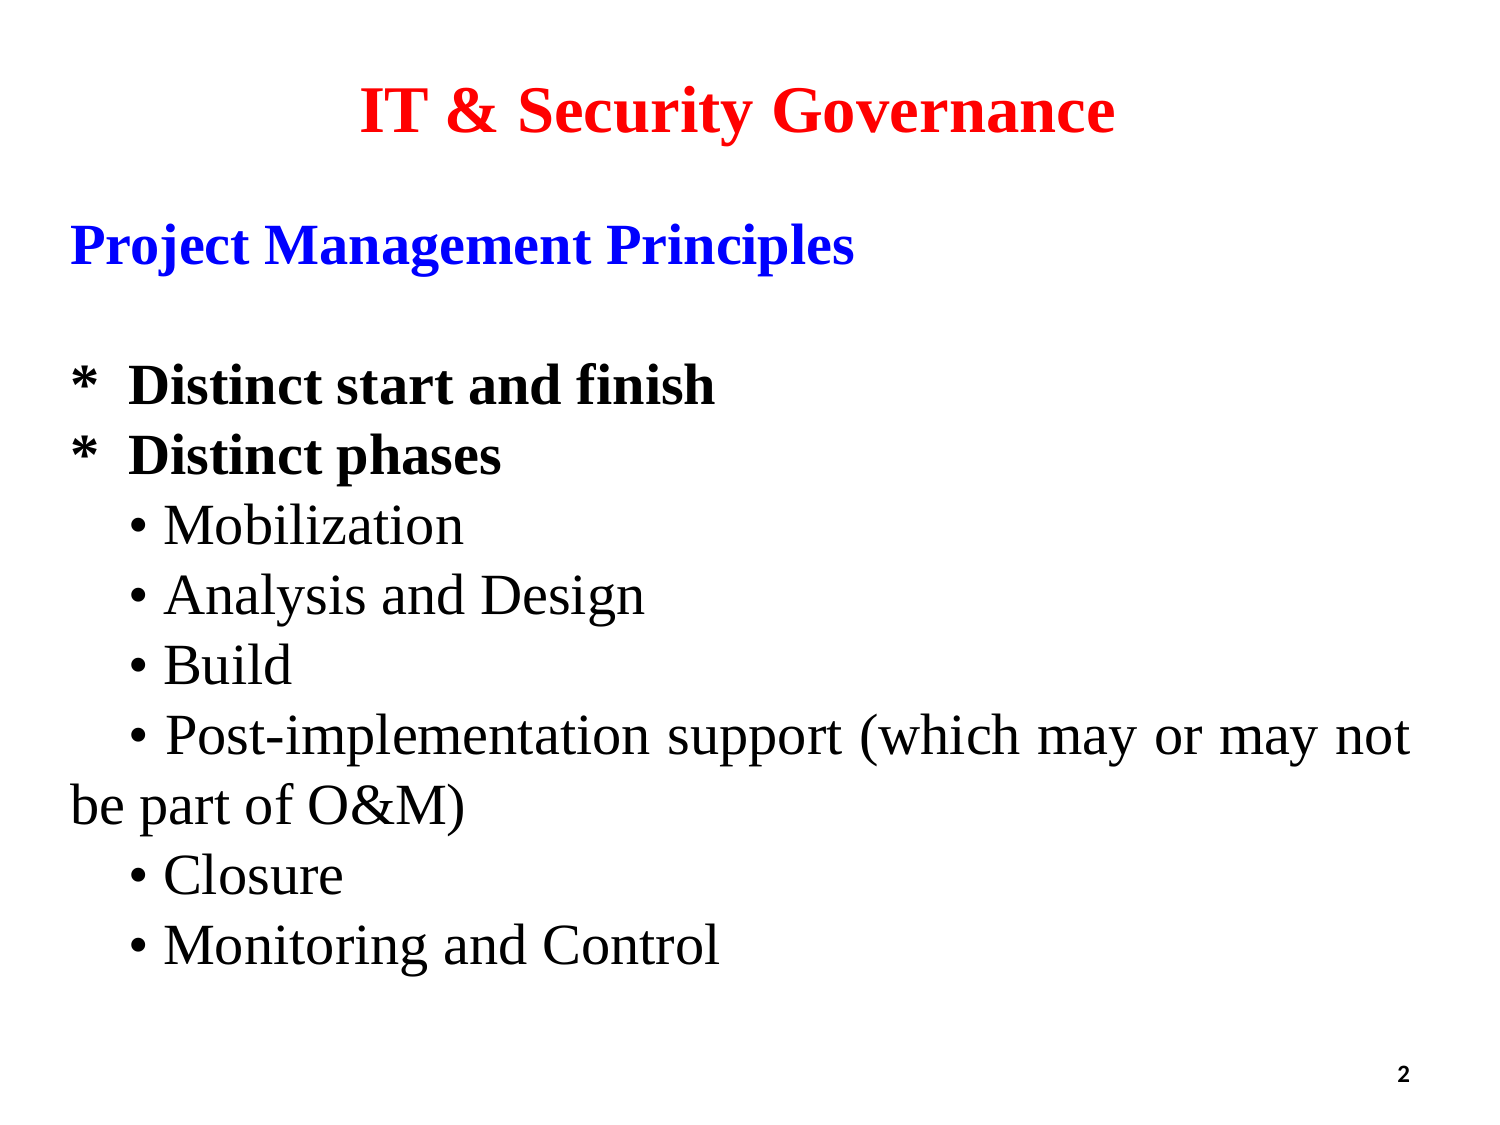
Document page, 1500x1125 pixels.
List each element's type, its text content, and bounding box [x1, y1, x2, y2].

slide_number 2 [1074, 1042, 1425, 1103]
text_box Project Management Principles * Distinct start and finish * Distinct phases • Mobilization • Analysis and Design • Build • Post-implementation support (which may or may not be part of O&M) • Closure • Monitoring and Control [55, 199, 1426, 984]
text_box IT & Security Governance [93, 58, 1383, 154]
